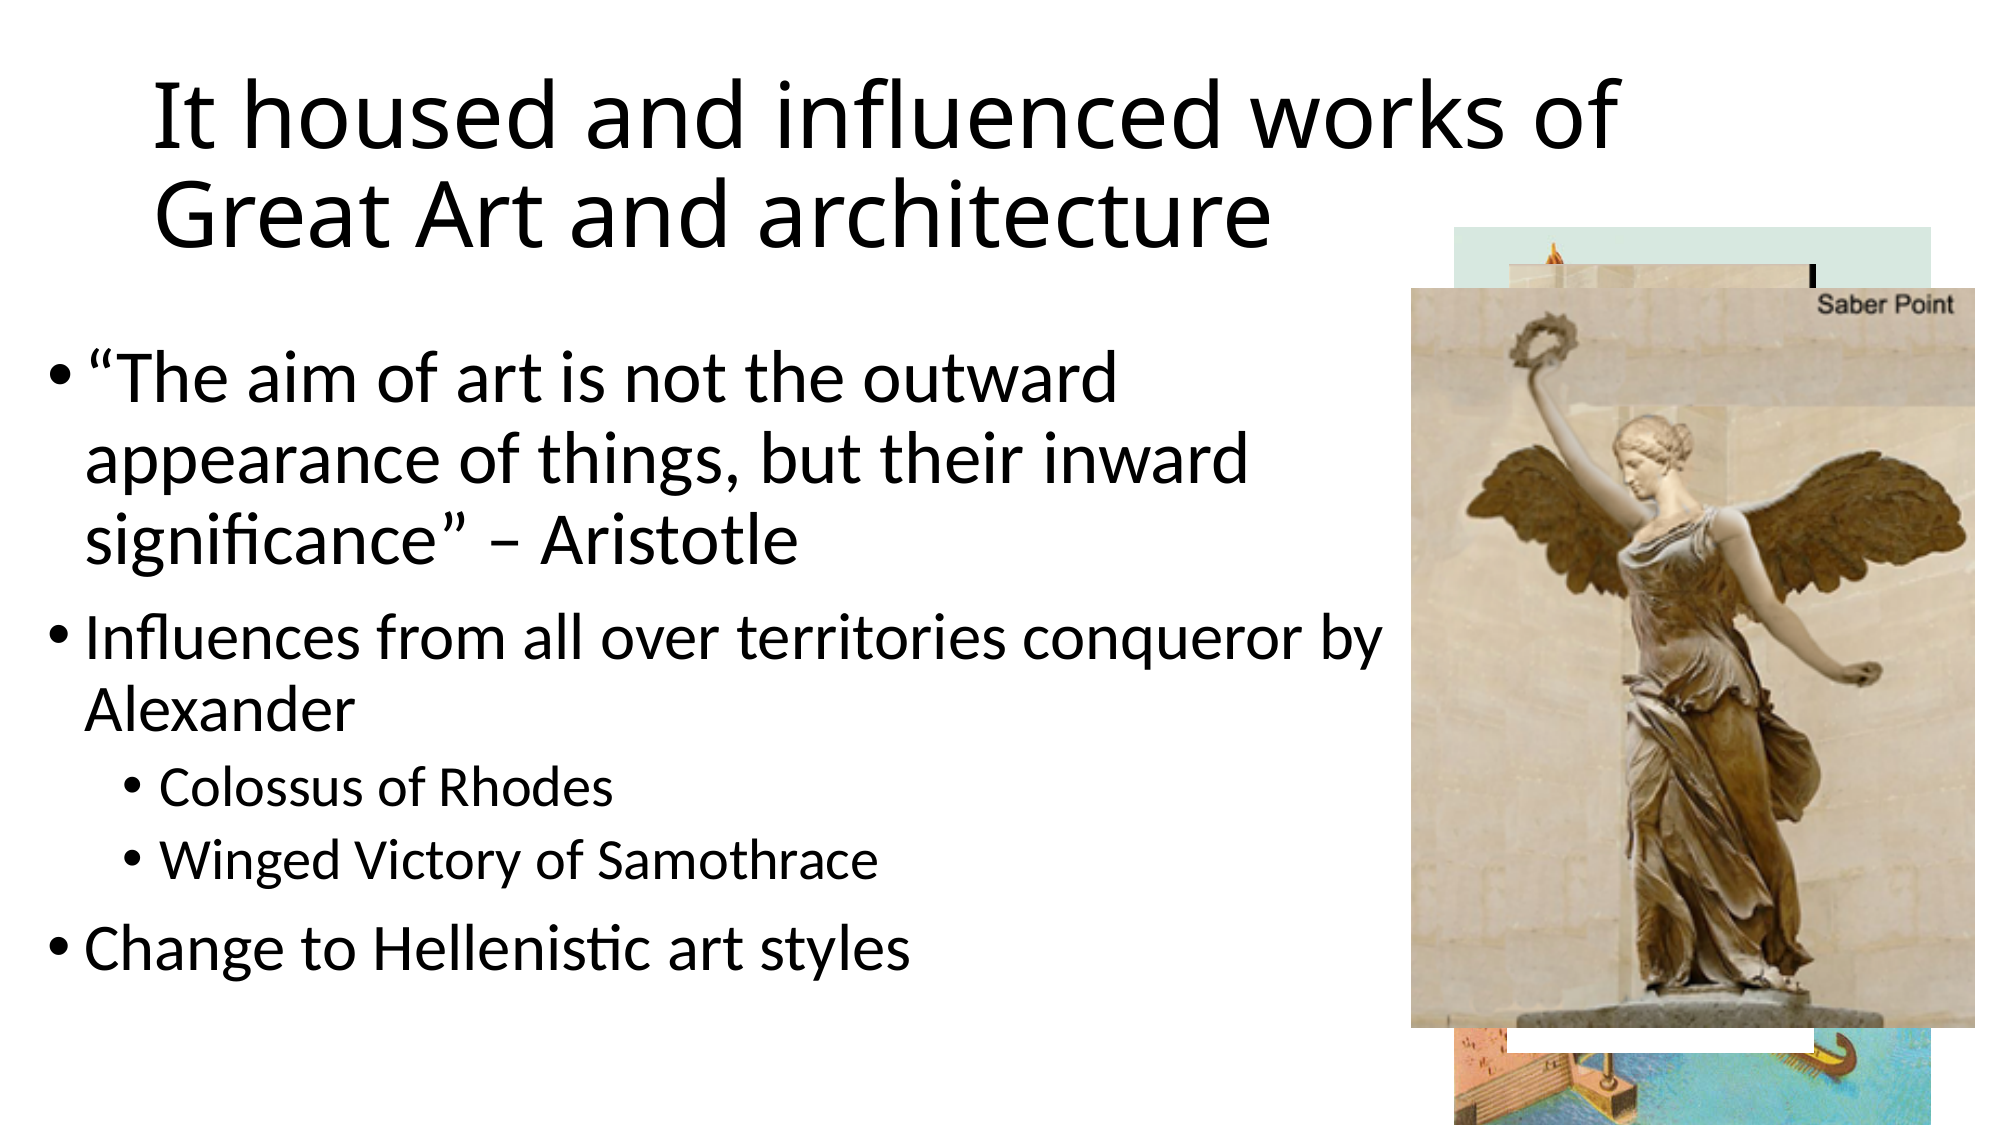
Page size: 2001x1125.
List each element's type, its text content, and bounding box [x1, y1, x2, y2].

picture [1411, 227, 1975, 1125]
list “The aim of art is not the outward appearance of things, but their inward significance” – Aristotle Influences from all over territories conqueror by Alexander Colossus of Rhodes Winged Victory of Samothrace Change to Hellenistic art styles [32, 330, 1405, 1053]
title It housed and influenced works of Great Art and architecture [137, 59, 1863, 278]
